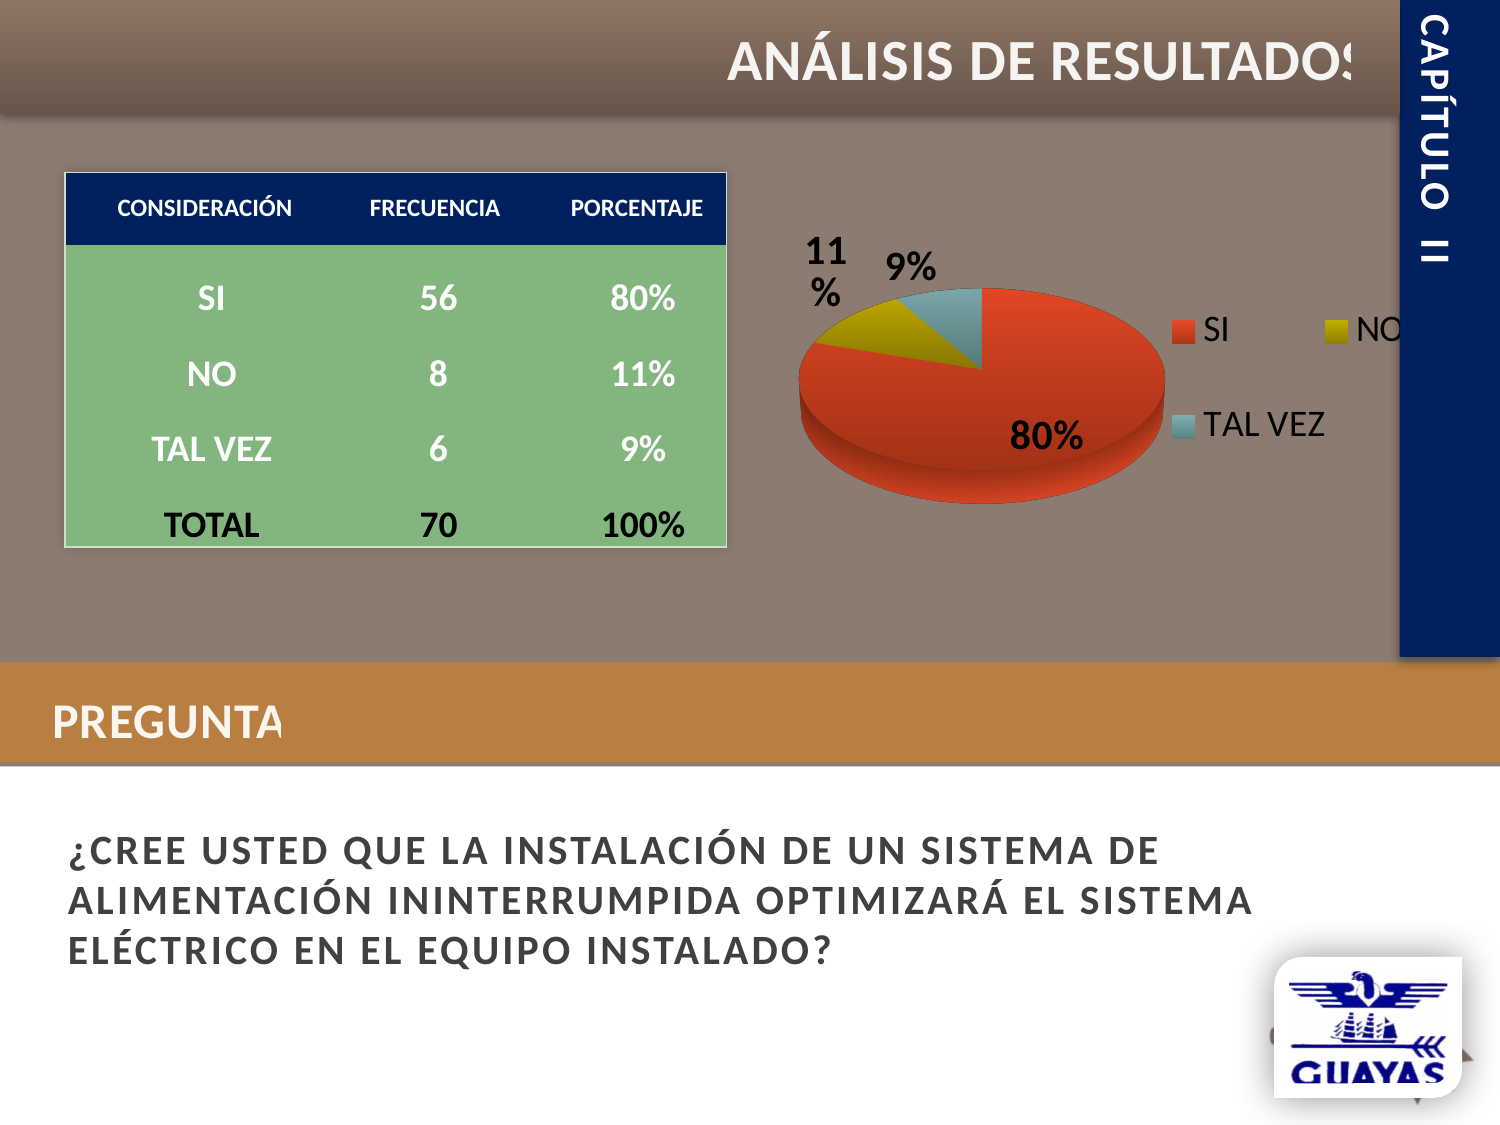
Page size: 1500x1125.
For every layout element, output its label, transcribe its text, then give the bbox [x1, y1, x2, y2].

table_cell 70 [317, 471, 518, 546]
table_cell 56 [317, 245, 518, 320]
table_cell TOTAL [66, 471, 317, 546]
text_box ANÁLISIS DE RESULTADOS [0, 0, 1399, 114]
chart [726, 207, 1418, 575]
table_cell 8 [317, 320, 518, 396]
table_cell 100% [518, 471, 718, 546]
table_header FRECUENCIA [317, 173, 518, 245]
table_header PORCENTAJE [518, 173, 726, 245]
table_cell 11% [518, 320, 718, 396]
title PREGUNTA [37, 675, 1225, 763]
table_cell SI [66, 245, 317, 320]
text_box CAPÍTULO II [1399, 0, 1477, 548]
table_cell 80% [518, 245, 718, 320]
text_box ¿Cree usted que la instalación de un Sistema de alimentación ininterrumpida optimizará el sistema eléctrico en el equipo instalado? [53, 869, 1430, 976]
table_header CONSIDERACIÓN [66, 173, 317, 245]
text_box [1399, 0, 1500, 657]
table_cell 9% [518, 396, 718, 471]
table_cell 6 [317, 396, 518, 471]
table_cell NO [66, 320, 317, 396]
picture [1281, 963, 1455, 1091]
table_cell TAL VEZ [66, 396, 317, 471]
